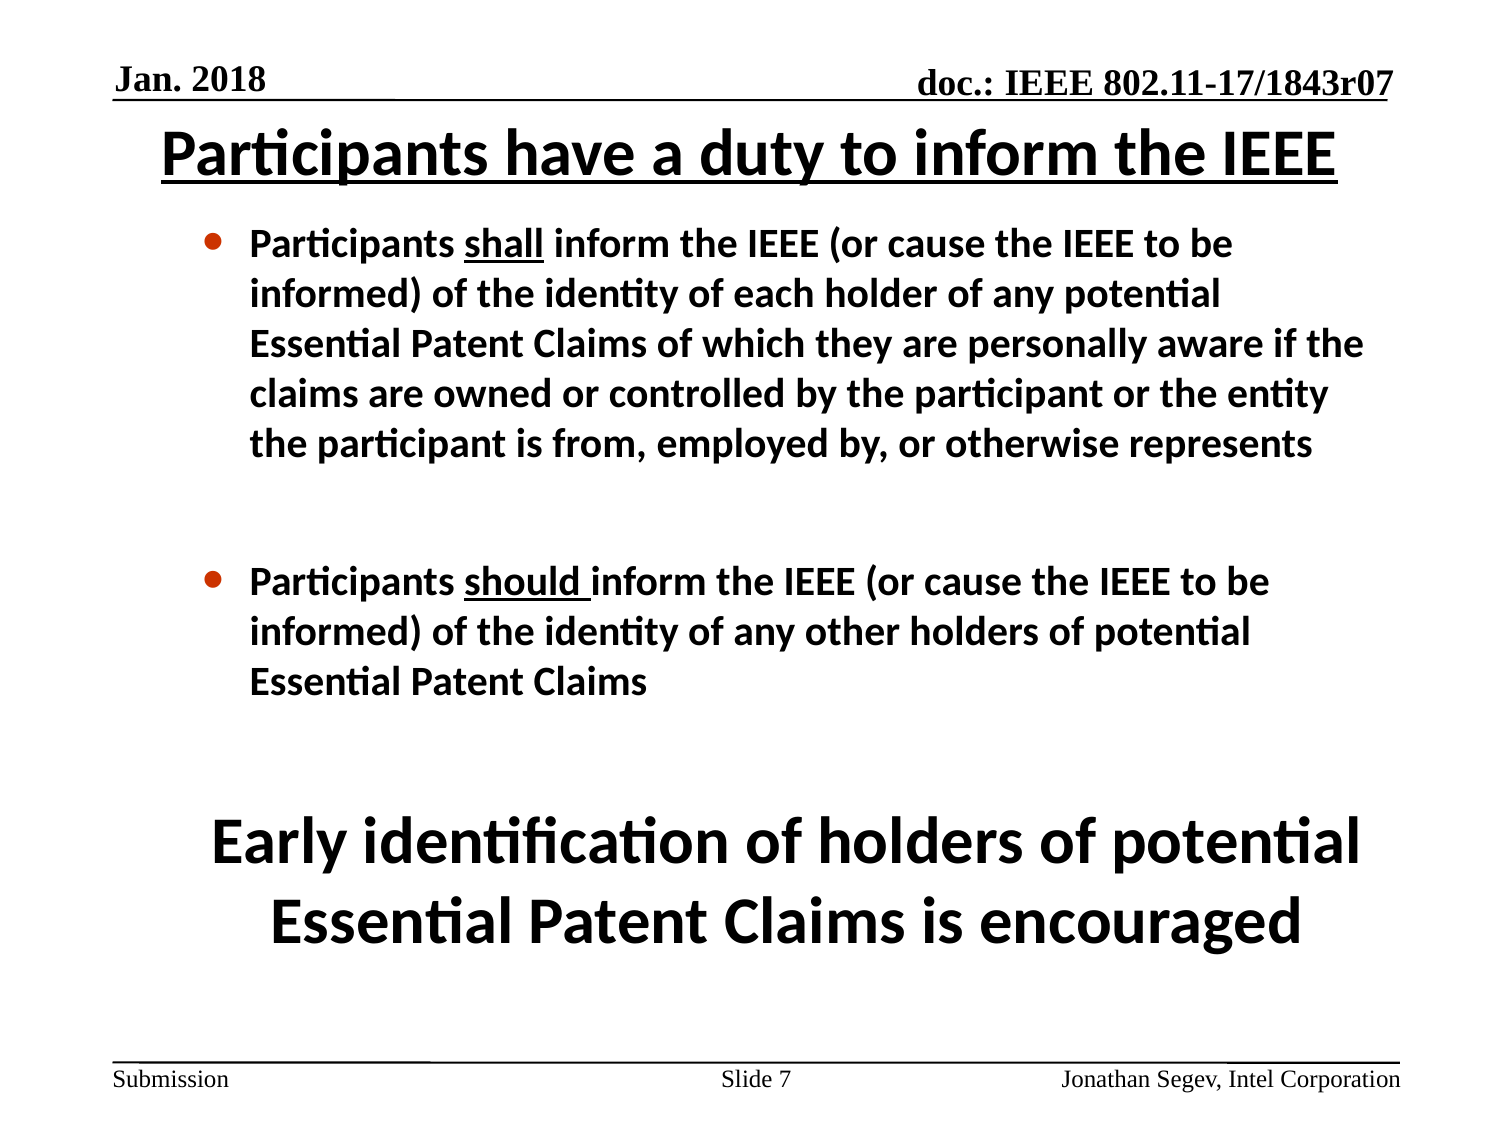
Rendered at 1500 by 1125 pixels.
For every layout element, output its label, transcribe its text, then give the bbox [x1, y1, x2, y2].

footer Jonathan Segev, Intel Corporation [878, 1061, 1402, 1093]
list Participants shall inform the IEEE (or cause the IEEE to be informed) of the identity of each holder of any potential Essential Patent Claims of which they are personally aware if the claims are owned or controlled by the participant or the entity the participant is from, employed by, or otherwise represents Participants should inform the IEEE (or cause the IEEE to be informed) of the identity of any other holders of potential Essential Patent Claims Early identification of holders of potential Essential Patent Claims is encouraged [112, 207, 1388, 1000]
slide_number Slide 7 [712, 1061, 800, 1123]
title Participants have a duty to inform the IEEE [112, 112, 1388, 185]
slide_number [114, 54, 423, 100]
